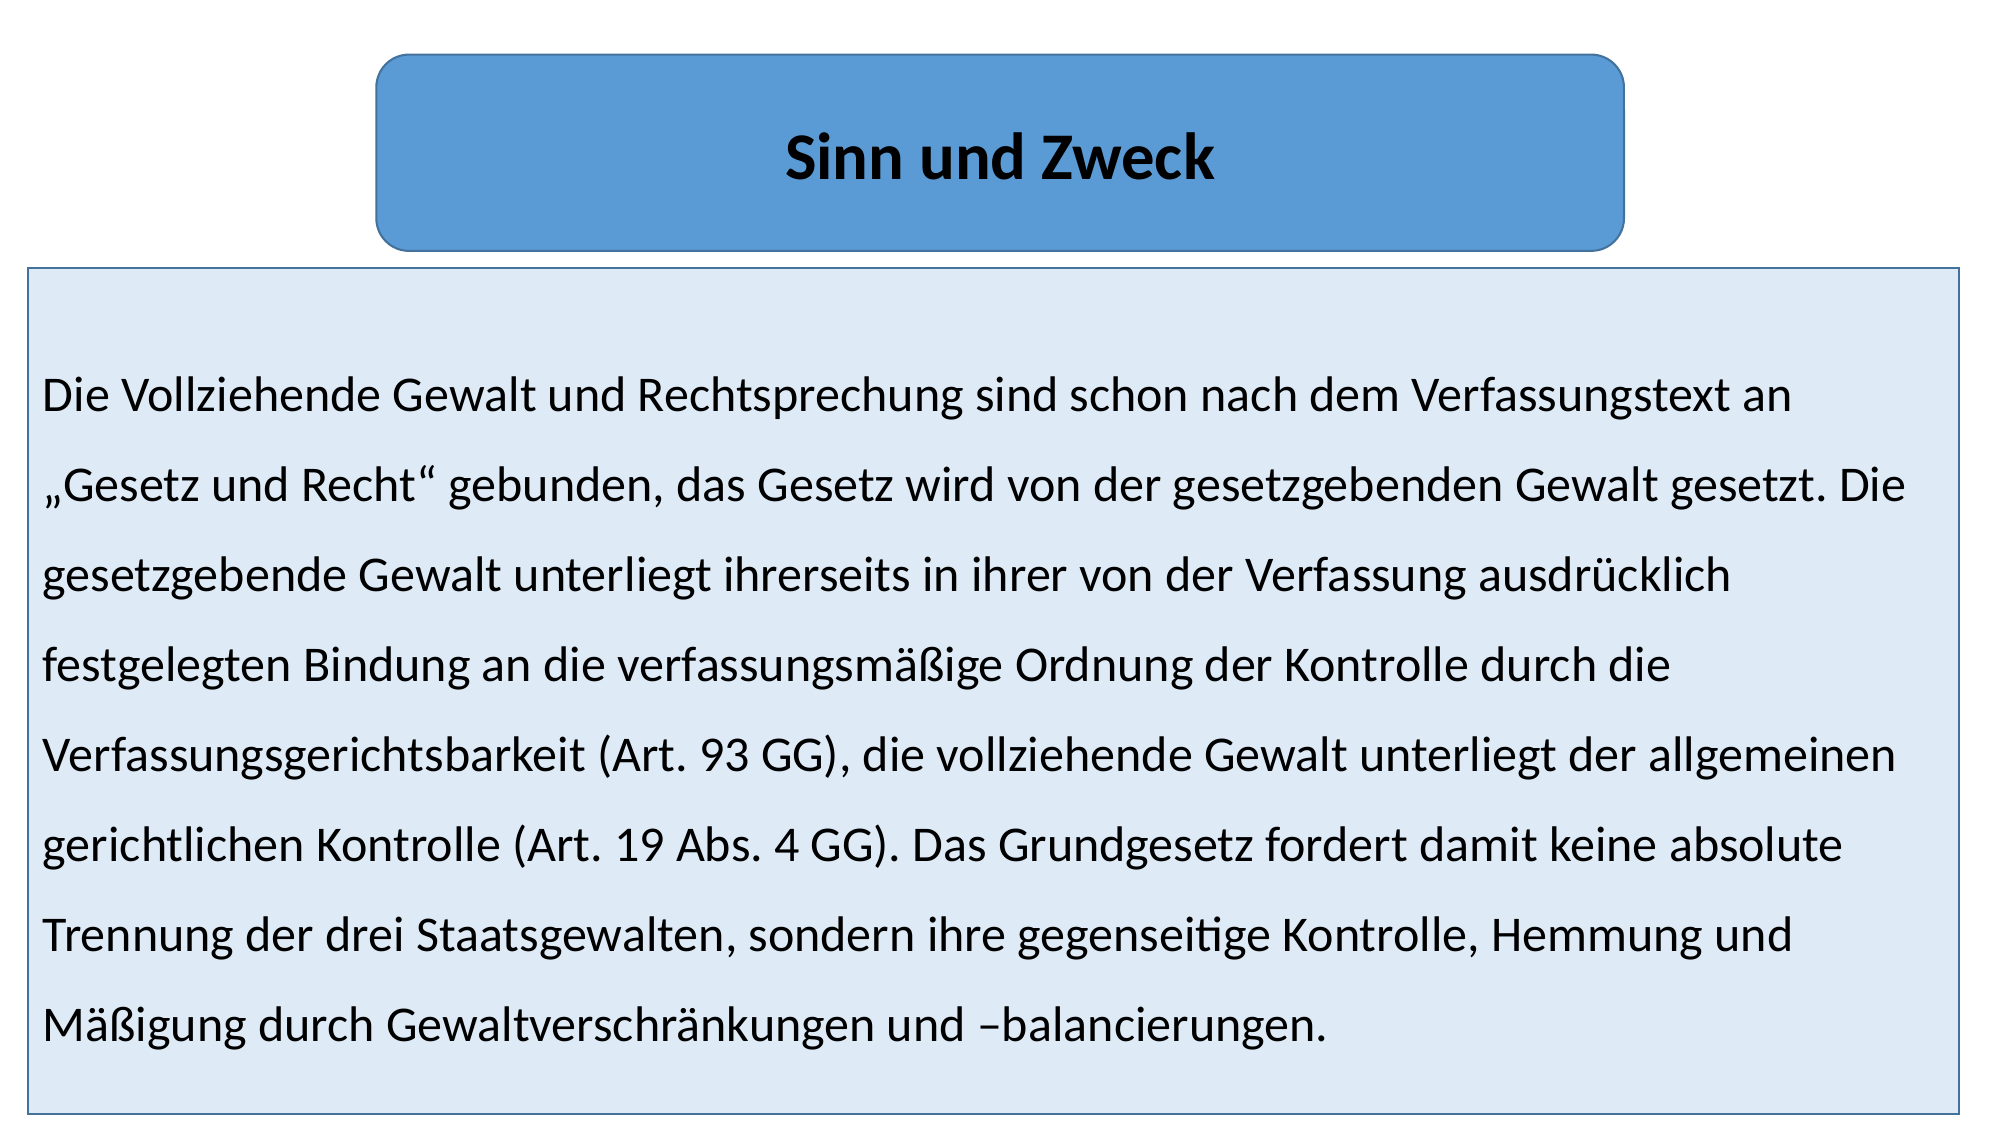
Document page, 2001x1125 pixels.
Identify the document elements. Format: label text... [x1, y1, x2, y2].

text_box Die Vollziehende Gewalt und Rechtsprechung sind schon nach dem Verfassungstext an „Gesetz und Recht“ gebunden, das Gesetz wird von der gesetzgebenden Gewalt gesetzt. Die gesetzgebende Gewalt unterliegt ihrerseits in ihrer von der Verfassung ausdrücklich festgelegten Bindung an die verfassungsmäßige Ordnung der Kontrolle durch die Verfassungsgerichtsbarkeit (Art. 93 GG), die vollziehende Gewalt unterliegt der allgemeinen gerichtlichen Kontrolle (Art. 19 Abs. 4 GG). Das Grundgesetz fordert damit keine absolute Trennung der drei Staatsgewalten, sondern ihre gegenseitige Kontrolle, Hemmung und Mäßigung durch Gewaltverschränkungen und –balancierungen. [27, 267, 1960, 1115]
text_box Sinn und Zweck [375, 53, 1626, 252]
